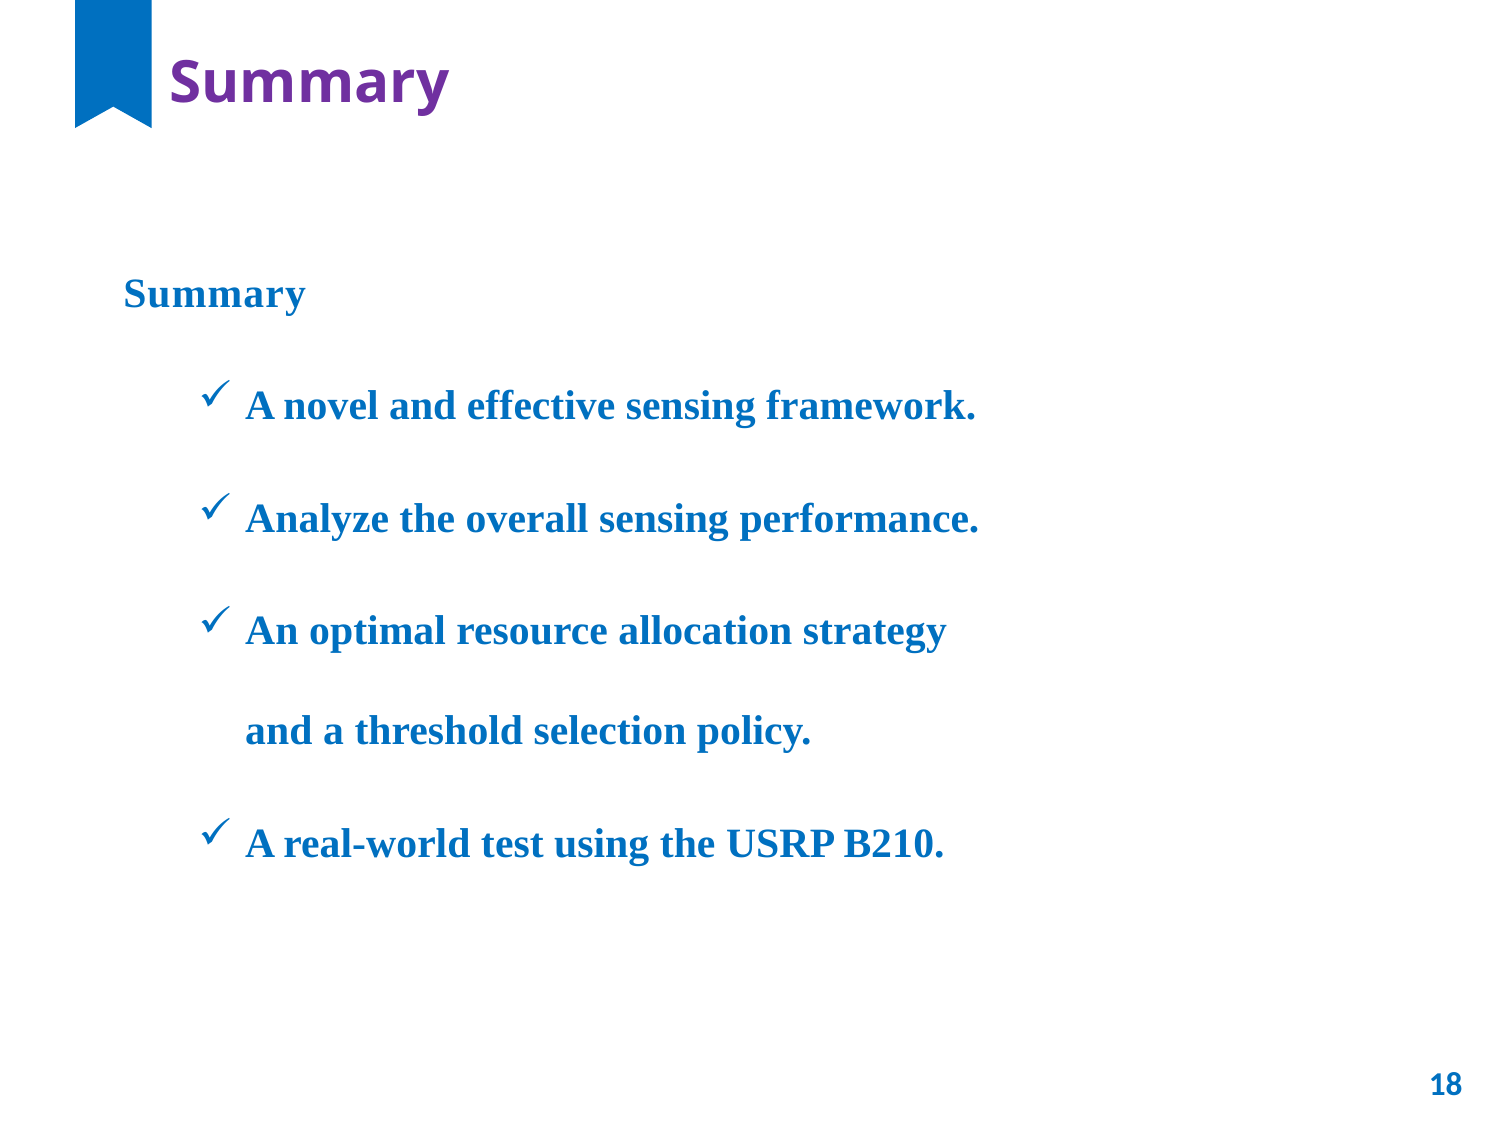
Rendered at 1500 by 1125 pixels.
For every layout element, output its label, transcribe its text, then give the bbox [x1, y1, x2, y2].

text_box Summary A novel and effective sensing framework. Analyze the overall sensing performance. An optimal resource allocation strategy and a threshold selection policy. A real-world test using the USRP B210. [108, 208, 1444, 874]
text_box Summary [153, 2, 1399, 121]
